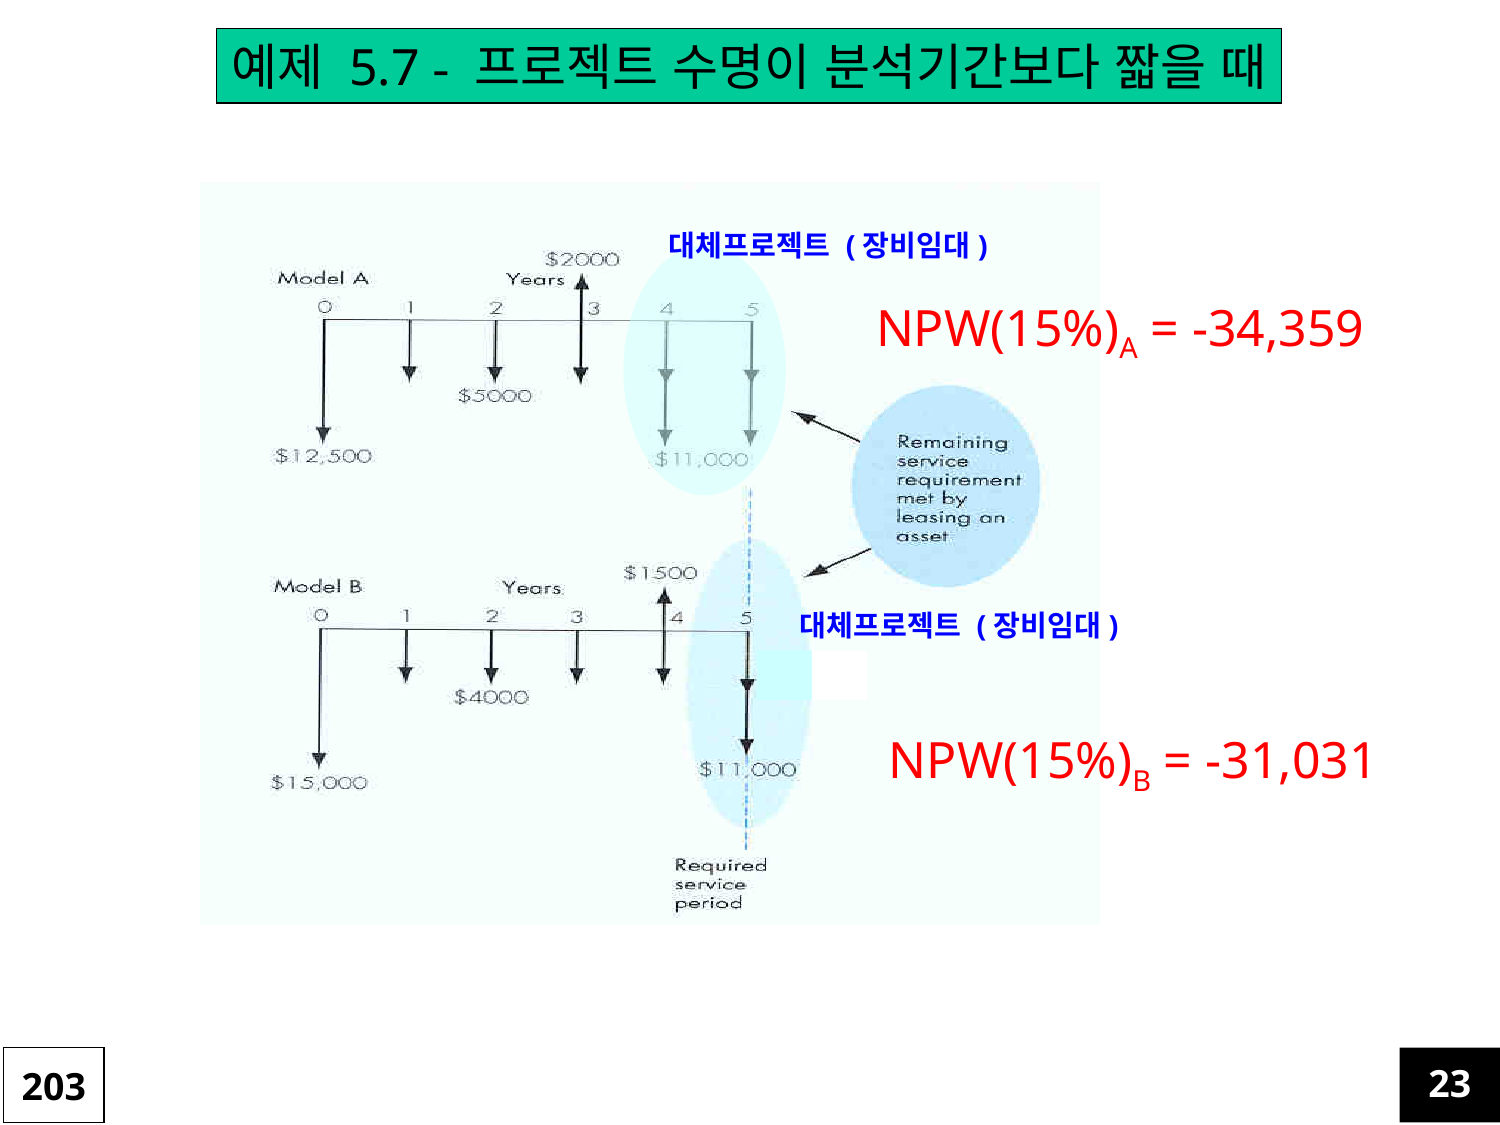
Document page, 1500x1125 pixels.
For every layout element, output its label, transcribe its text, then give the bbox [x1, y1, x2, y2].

text_box NPW(15%)B = -31,031 [1104, 721, 1393, 805]
text_box 예제 5.7 - 프로젝트 수명이 분석기간보다 짧을 때 [216, 28, 1282, 104]
text_box 대체프로젝트 (장비임대) [1104, 599, 1134, 650]
text_box 203 [3, 1047, 104, 1123]
slide_number 23 [1399, 1047, 1500, 1123]
text_box NPW(15%)A = -34,359 [1104, 289, 1380, 372]
picture [199, 174, 1101, 926]
